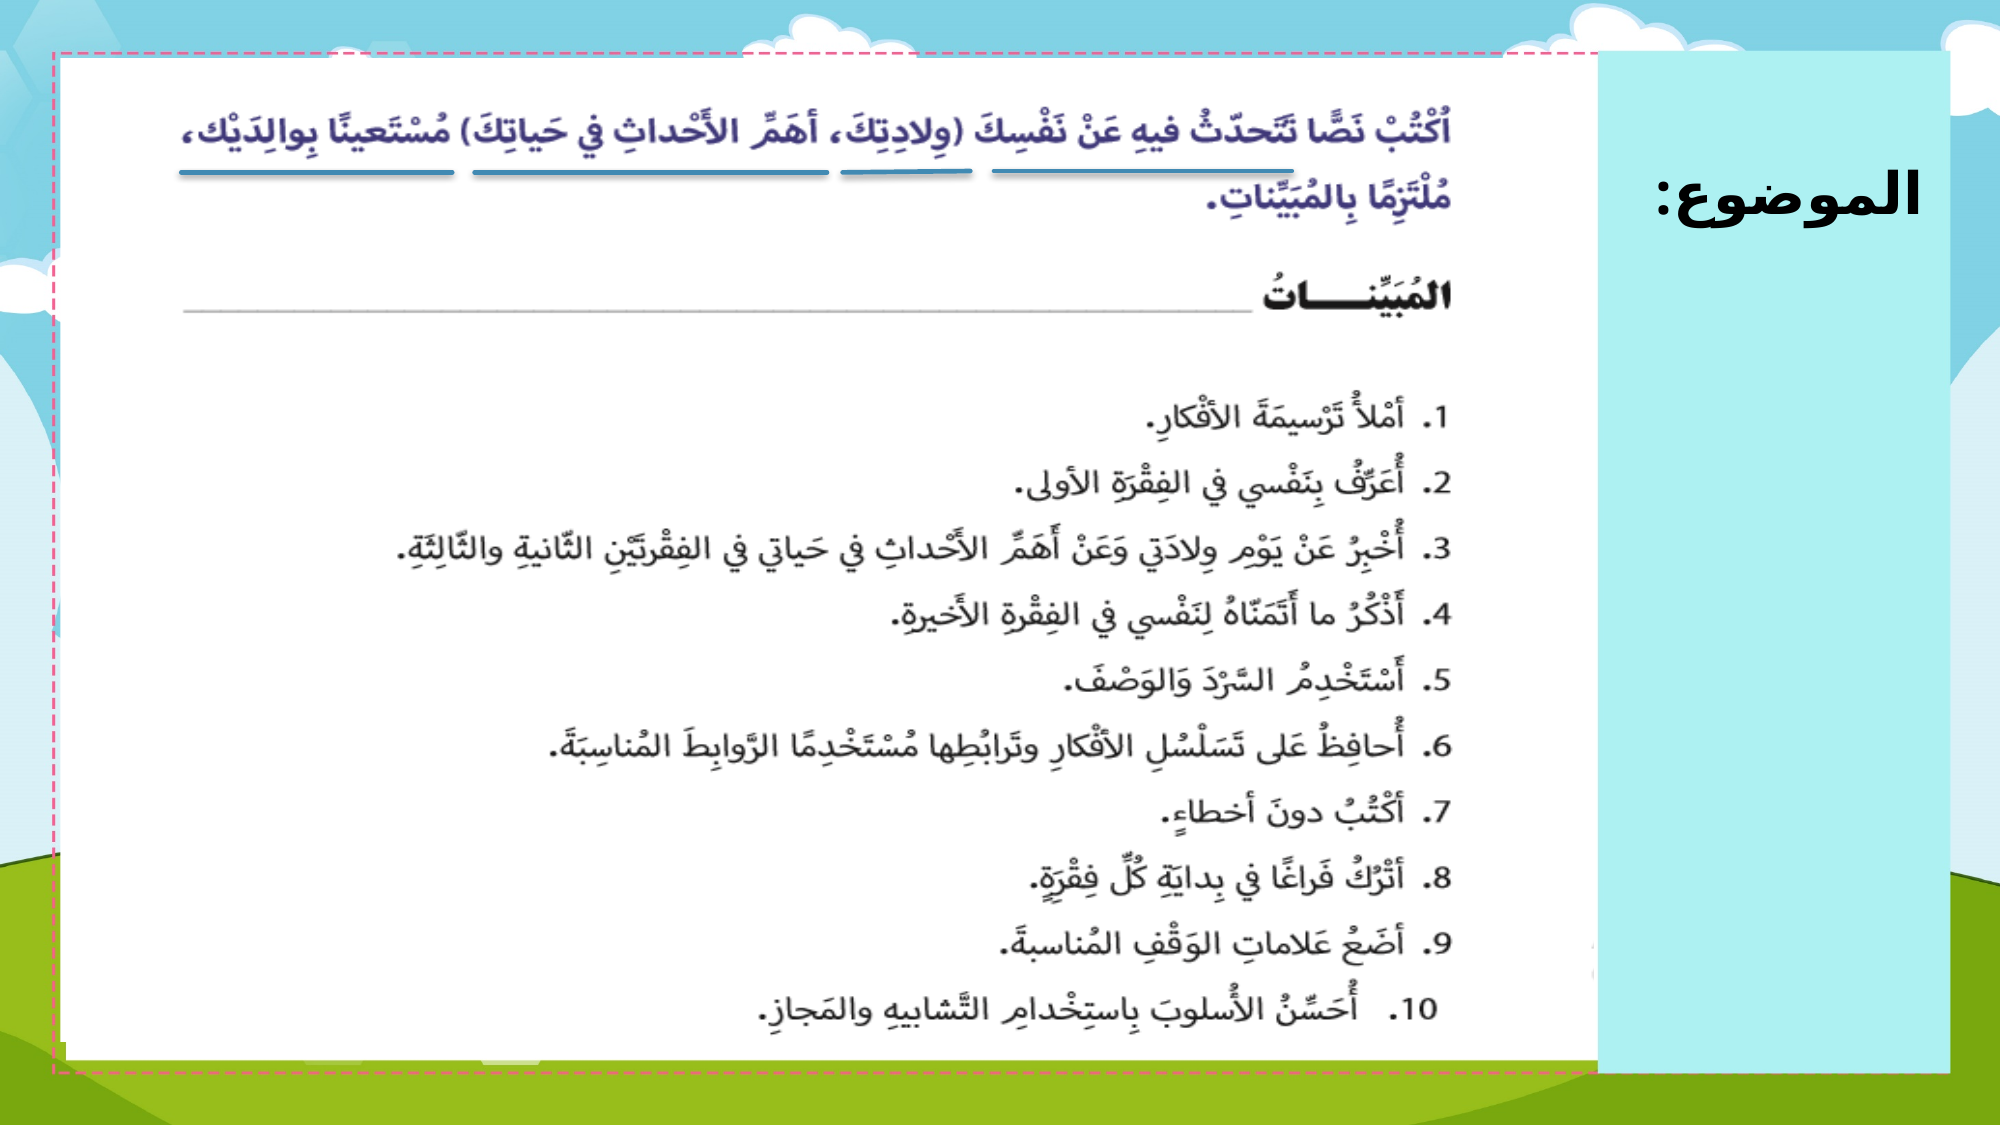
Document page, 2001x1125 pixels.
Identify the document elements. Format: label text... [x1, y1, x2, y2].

title الموضوع: [1598, 82, 1939, 300]
picture [0, 0, 2000, 1125]
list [60, 57, 1594, 1042]
